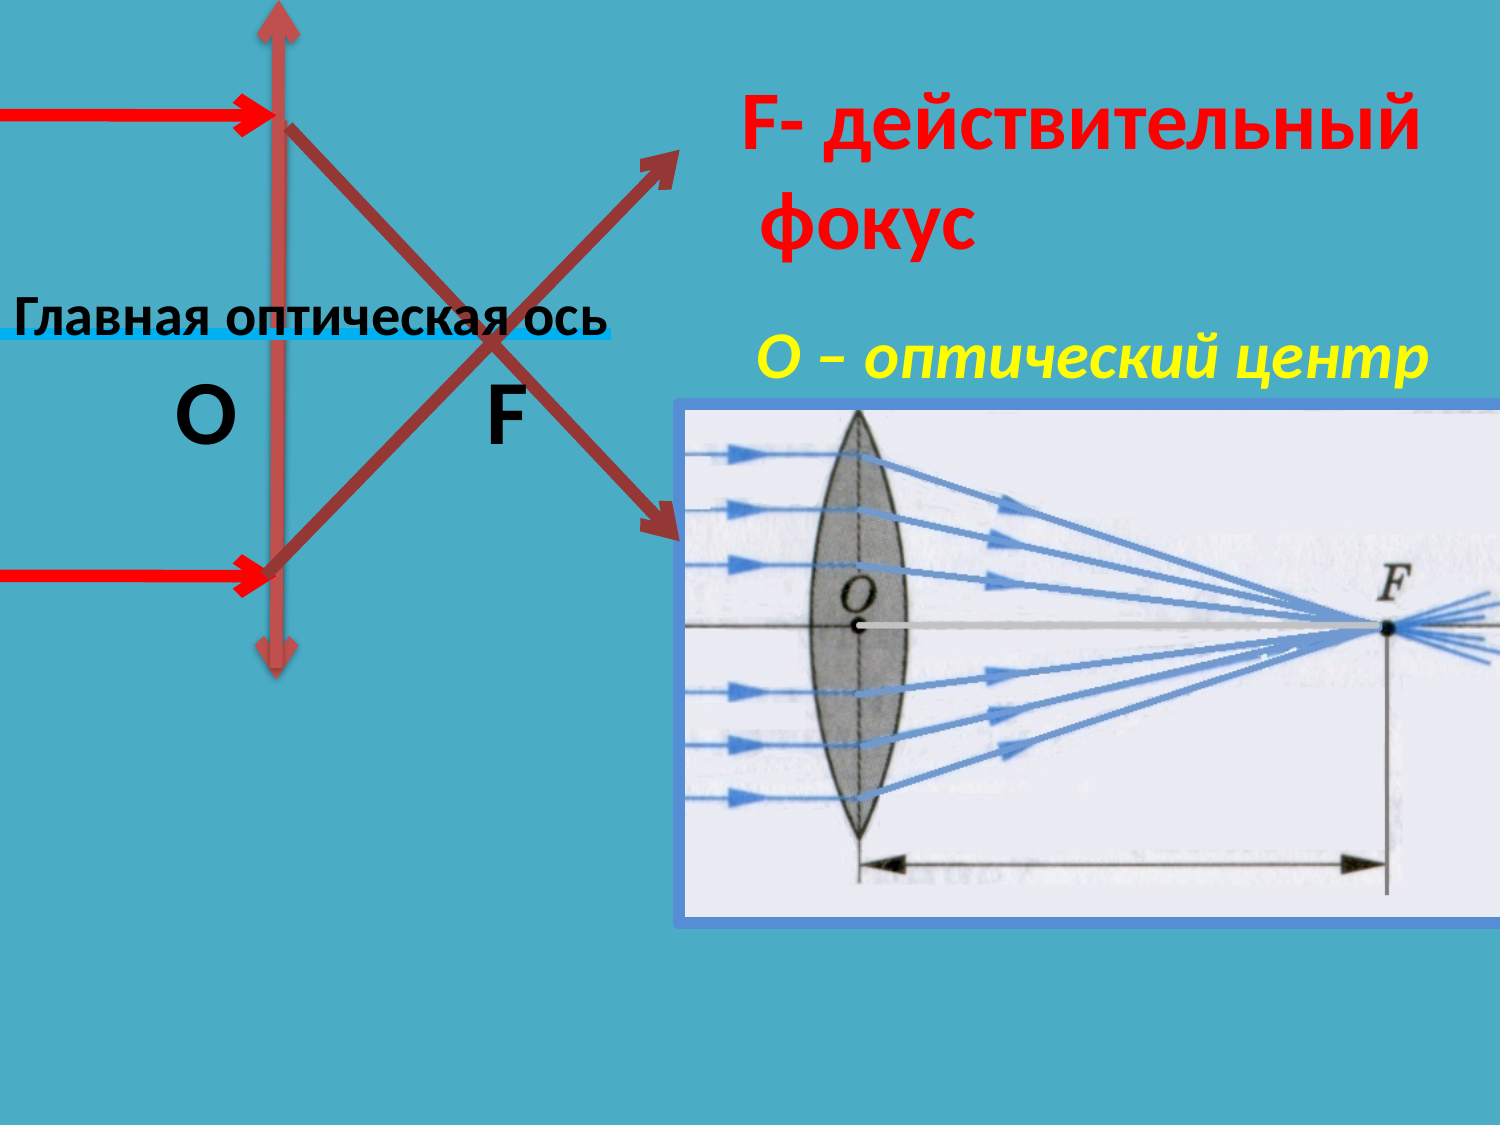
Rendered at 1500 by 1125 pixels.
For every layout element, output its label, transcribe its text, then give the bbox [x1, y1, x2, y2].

text_box F- действительный фокус [726, 58, 1500, 274]
picture [684, 409, 1500, 918]
text_box О – оптический центр [741, 304, 1445, 400]
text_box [0, 0, 680, 680]
